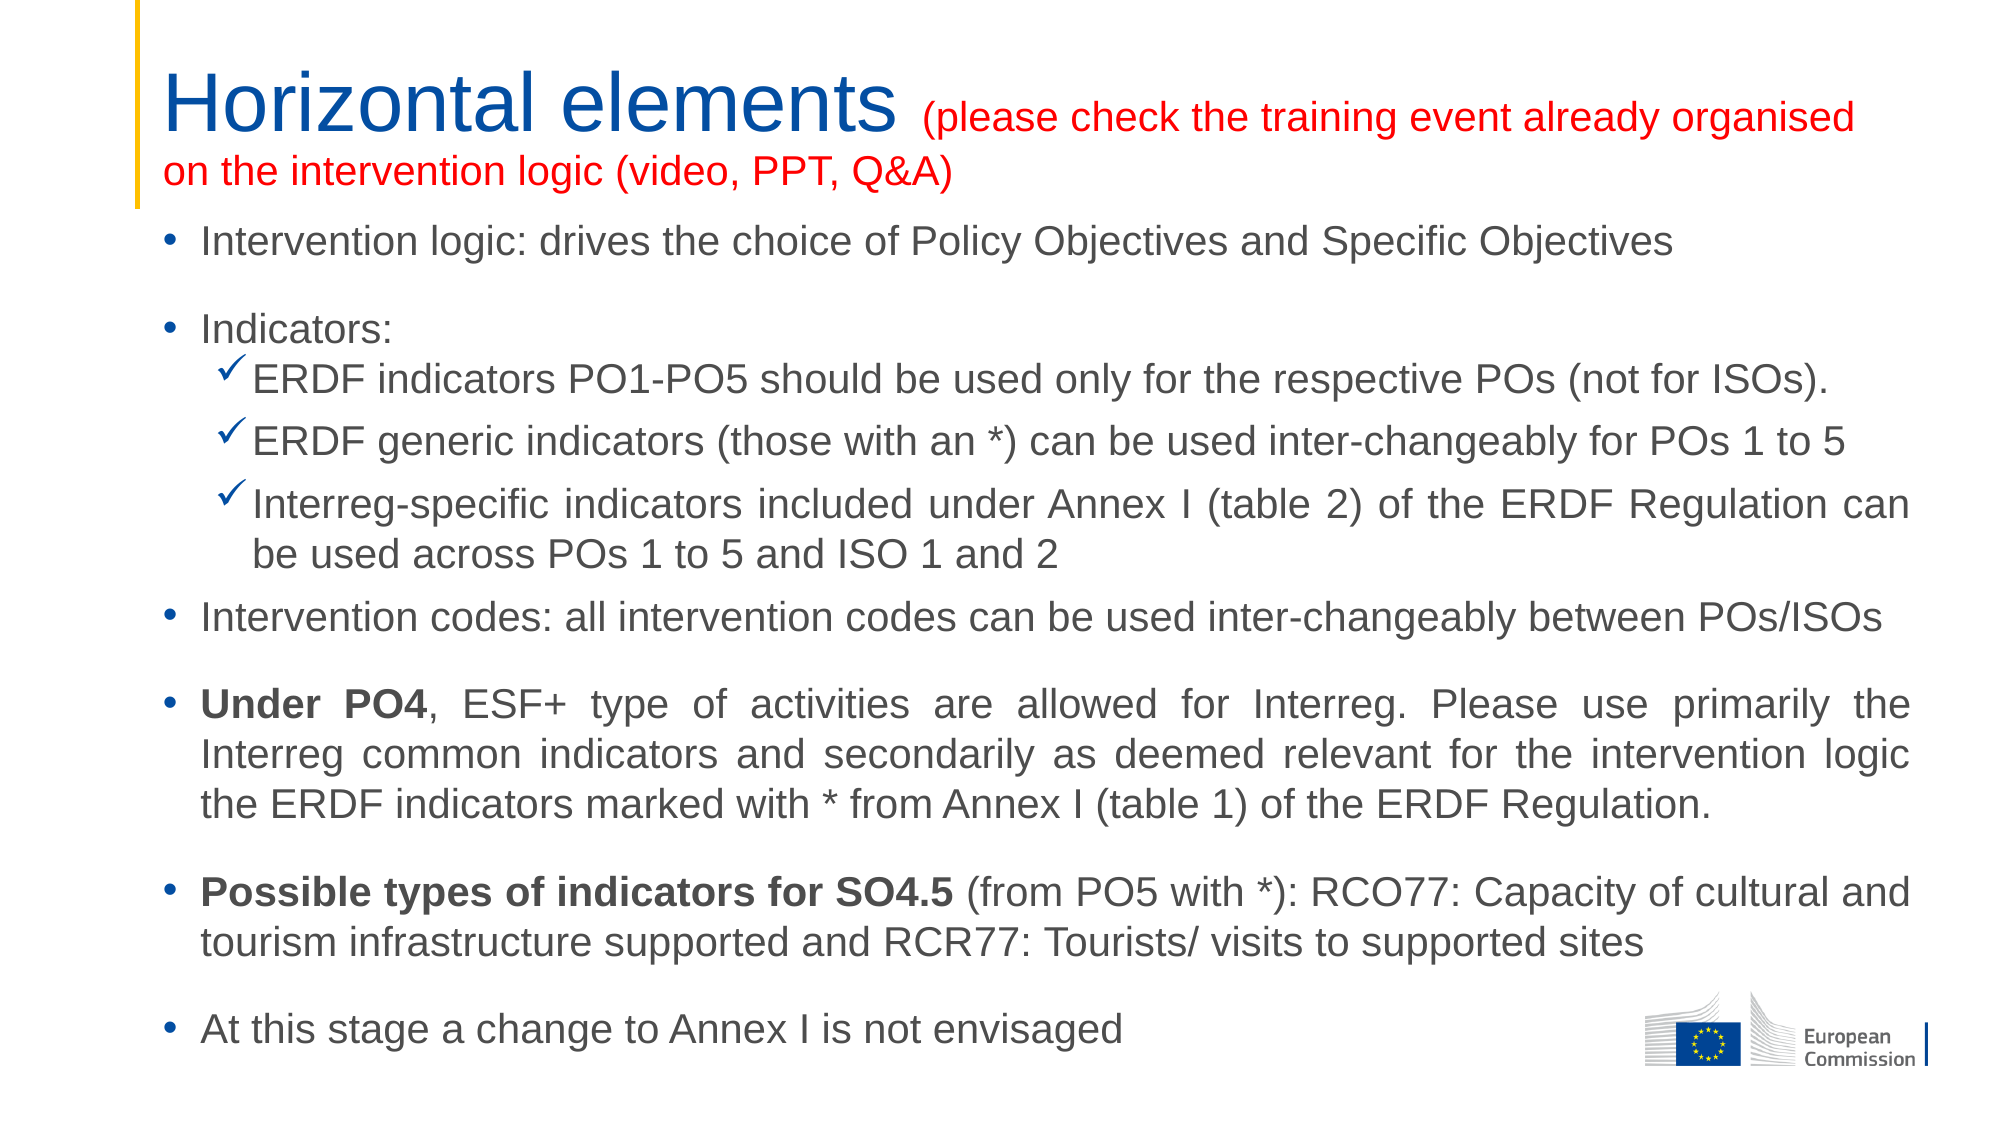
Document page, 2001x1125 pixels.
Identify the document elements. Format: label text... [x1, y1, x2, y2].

picture [1645, 991, 1928, 1066]
title Horizontal elements (please check the training event already organised on the intervention logic (video, PPT, Q&A) [147, 65, 1873, 195]
list Intervention logic: drives the choice of Policy Objectives and Specific Objectives Indicators: ERDF indicators PO1-PO5 should be used only for the respective POs (not for ISOs). ERDF generic indicators (those with an *) can be used inter-changeably for POs 1 to 5 Interreg-specific indicators included under Annex I (table 2) of the ERDF Regulation can be used across POs 1 to 5 and ISO 1 and 2 Intervention codes: all intervention codes can be used inter-changeably between POs/ISOs Under PO4, ESF+ type of activities are allowed for Interreg. Please use primarily the Interreg common indicators and secondarily as deemed relevant for the intervention logic the ERDF indicators marked with * from Annex I (table 1) of the ERDF Regulation. Possible types of indicators for SO4.5 (from PO5 with *): RCO77: Capacity of cultural and tourism infrastructure supported and RCR77: Tourists/ visits to supported sites At this stage a change to Annex I is not envisaged [147, 206, 1927, 1063]
